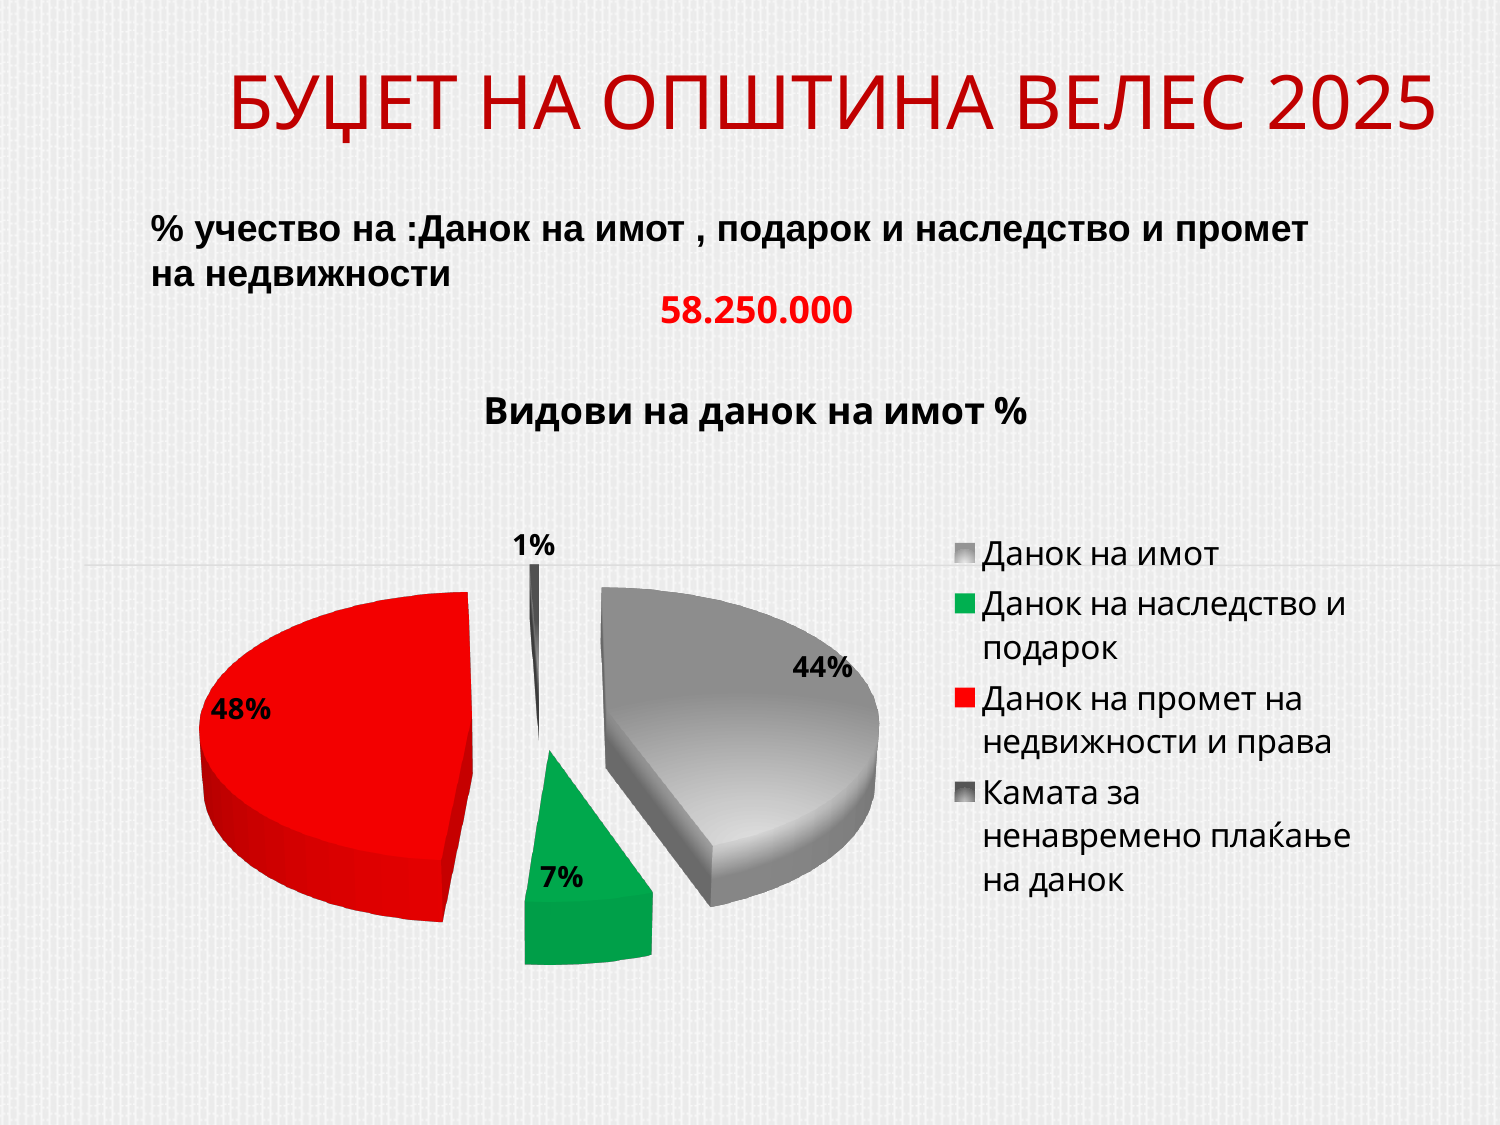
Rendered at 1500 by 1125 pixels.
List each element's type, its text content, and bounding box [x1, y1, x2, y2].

chart [135, 349, 1377, 1083]
title БУЏЕТ НА ОПШТИНА ВЕЛЕС 2025 [70, 46, 1454, 164]
text_box % учество на :Данок на имот , подарок и наследство и промет на недвижности [135, 196, 1343, 301]
text_box 58.250.000 [584, 272, 869, 337]
